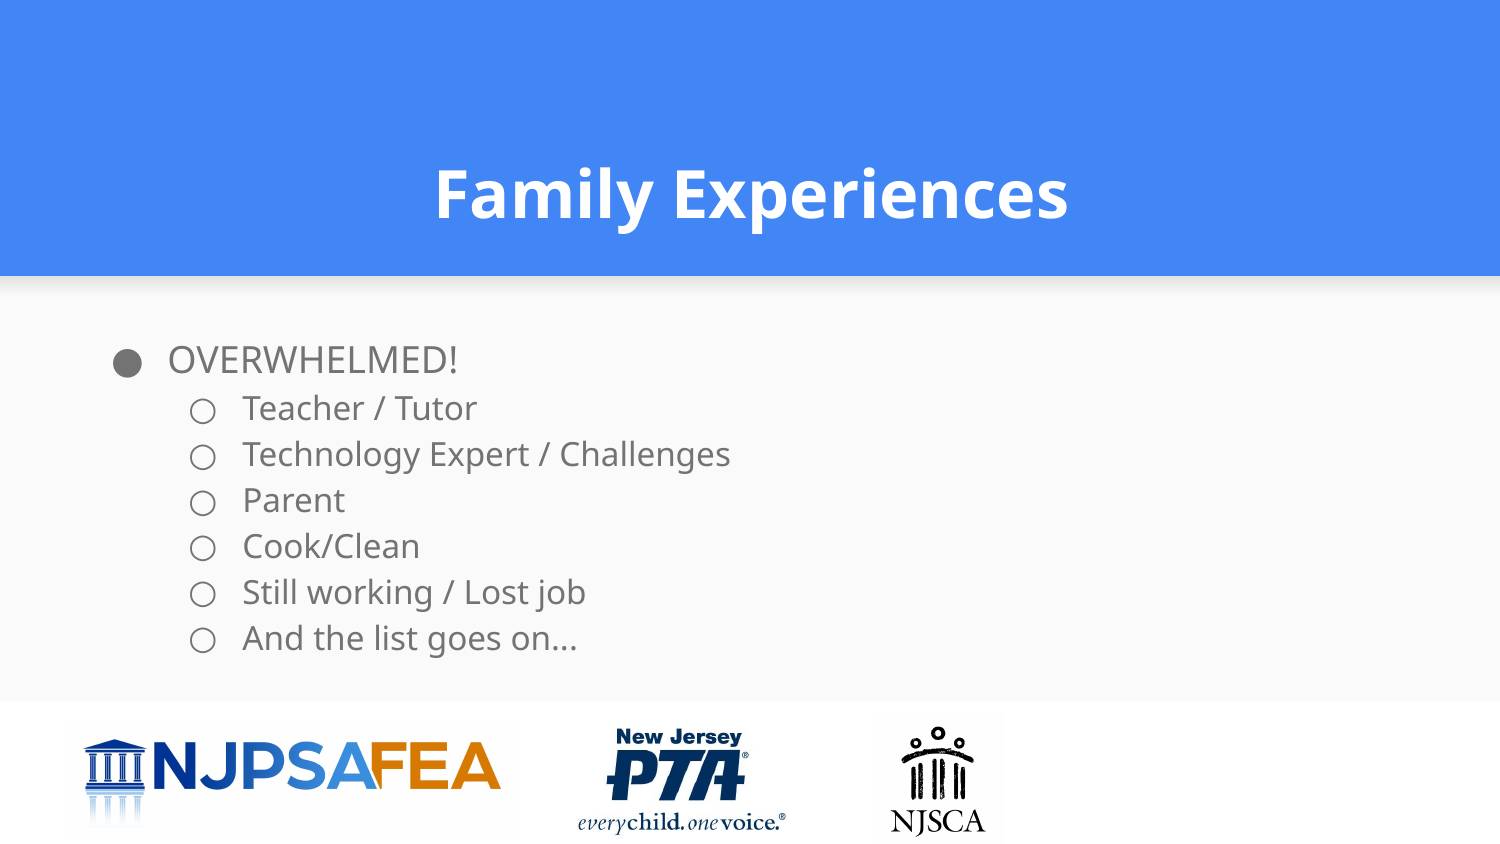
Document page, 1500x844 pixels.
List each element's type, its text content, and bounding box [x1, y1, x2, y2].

list OVERWHELMED! Teacher / Tutor Technology Expert / Challenges Parent Cook/Clean Still working / Lost job And the list goes on... [77, 314, 1427, 760]
title Family Experiences [77, 121, 1427, 248]
picture [64, 722, 519, 837]
picture [878, 760, 1004, 844]
picture [577, 760, 787, 844]
